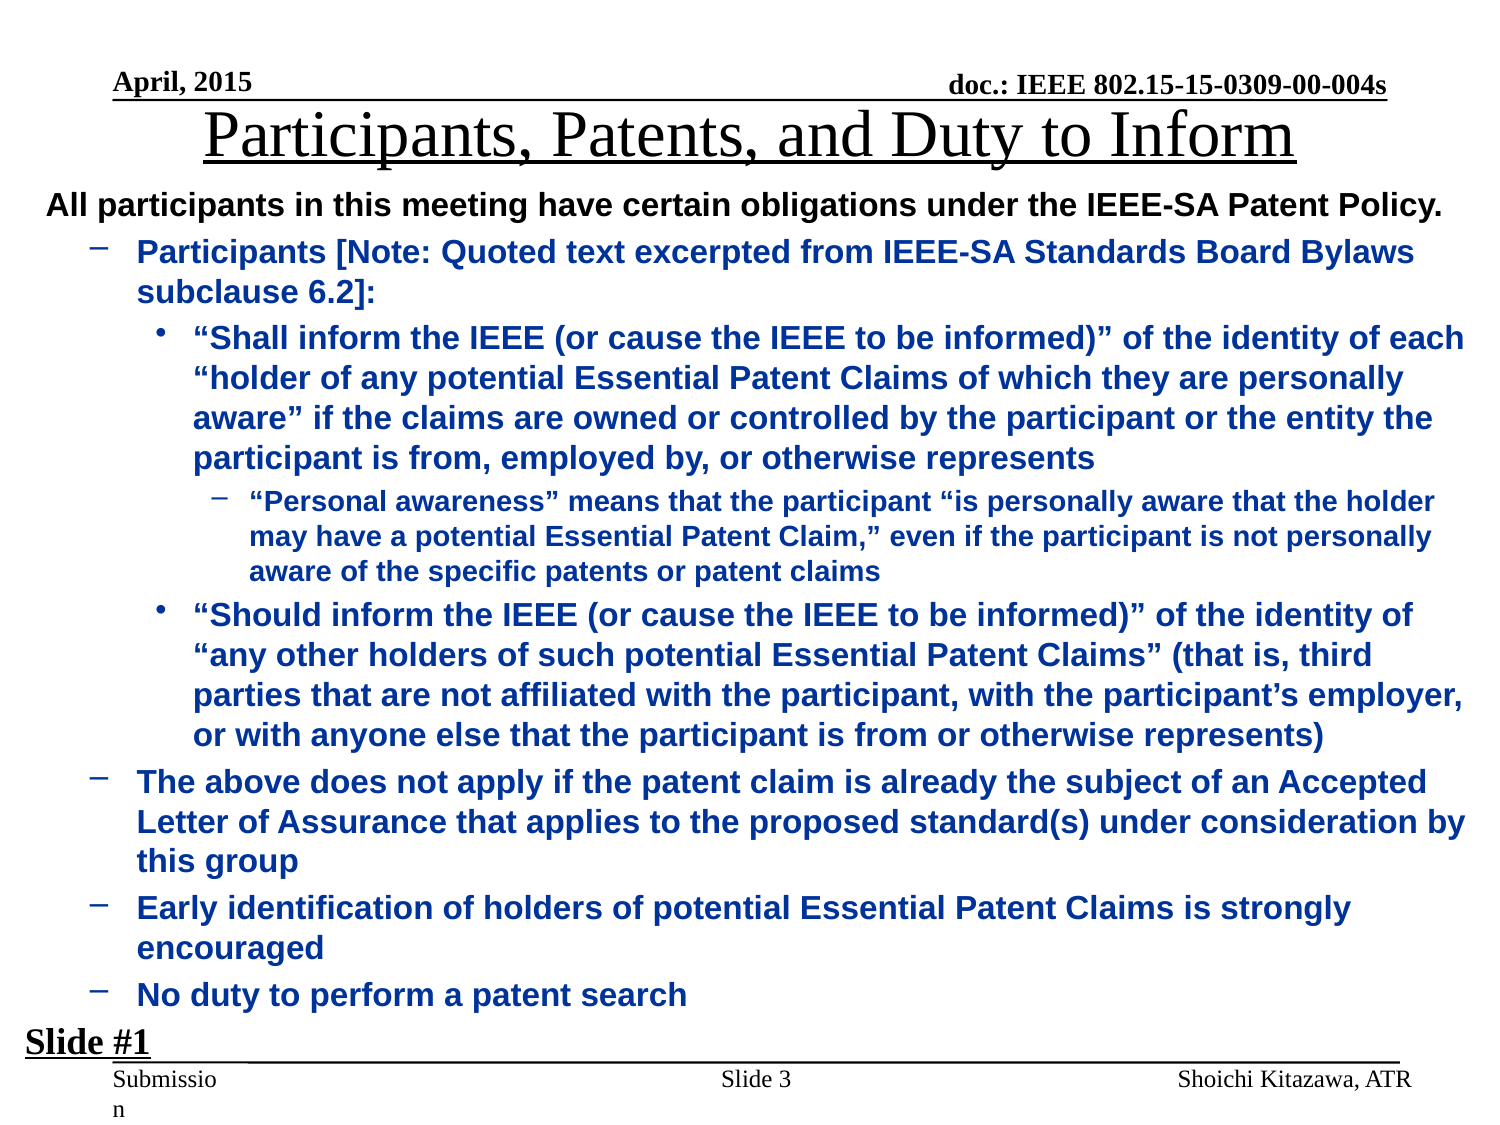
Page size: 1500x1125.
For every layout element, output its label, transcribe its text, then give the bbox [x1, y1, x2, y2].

text_box All participants in this meeting have certain obligations under the IEEE-SA Patent Policy. Participants [Note: Quoted text excerpted from IEEE-SA Standards Board Bylaws subclause 6.2]: “Shall inform the IEEE (or cause the IEEE to be informed)” of the identity of each “holder of any potential Essential Patent Claims of which they are personally aware” if the claims are owned or controlled by the participant or the entity the participant is from, employed by, or otherwise represents “Personal awareness” means that the participant “is personally aware that the holder may have a potential Essential Patent Claim,” even if the participant is not personally aware of the specific patents or patent claims “Should inform the IEEE (or cause the IEEE to be informed)” of the identity of “any other holders of such potential Essential Patent Claims” (that is, third parties that are not affiliated with the participant, with the participant’s employer, or with anyone else that the participant is from or otherwise represents) The above does not apply if the patent claim is already the subject of an Accepted Letter of Assurance that applies to the proposed standard(s) under consideration by this group Early identification of holders of potential Essential Patent Claims is strongly encouraged No duty to perform a patent search [0, 175, 1500, 976]
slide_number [112, 62, 375, 82]
slide_number Slide 3 [712, 1062, 800, 1093]
footer Shoichi Kitazawa, ATR [900, 1062, 1413, 1093]
text_box Slide #1 [10, 1009, 167, 1070]
text_box Participants, Patents, and Duty to Inform [41, 82, 1459, 175]
